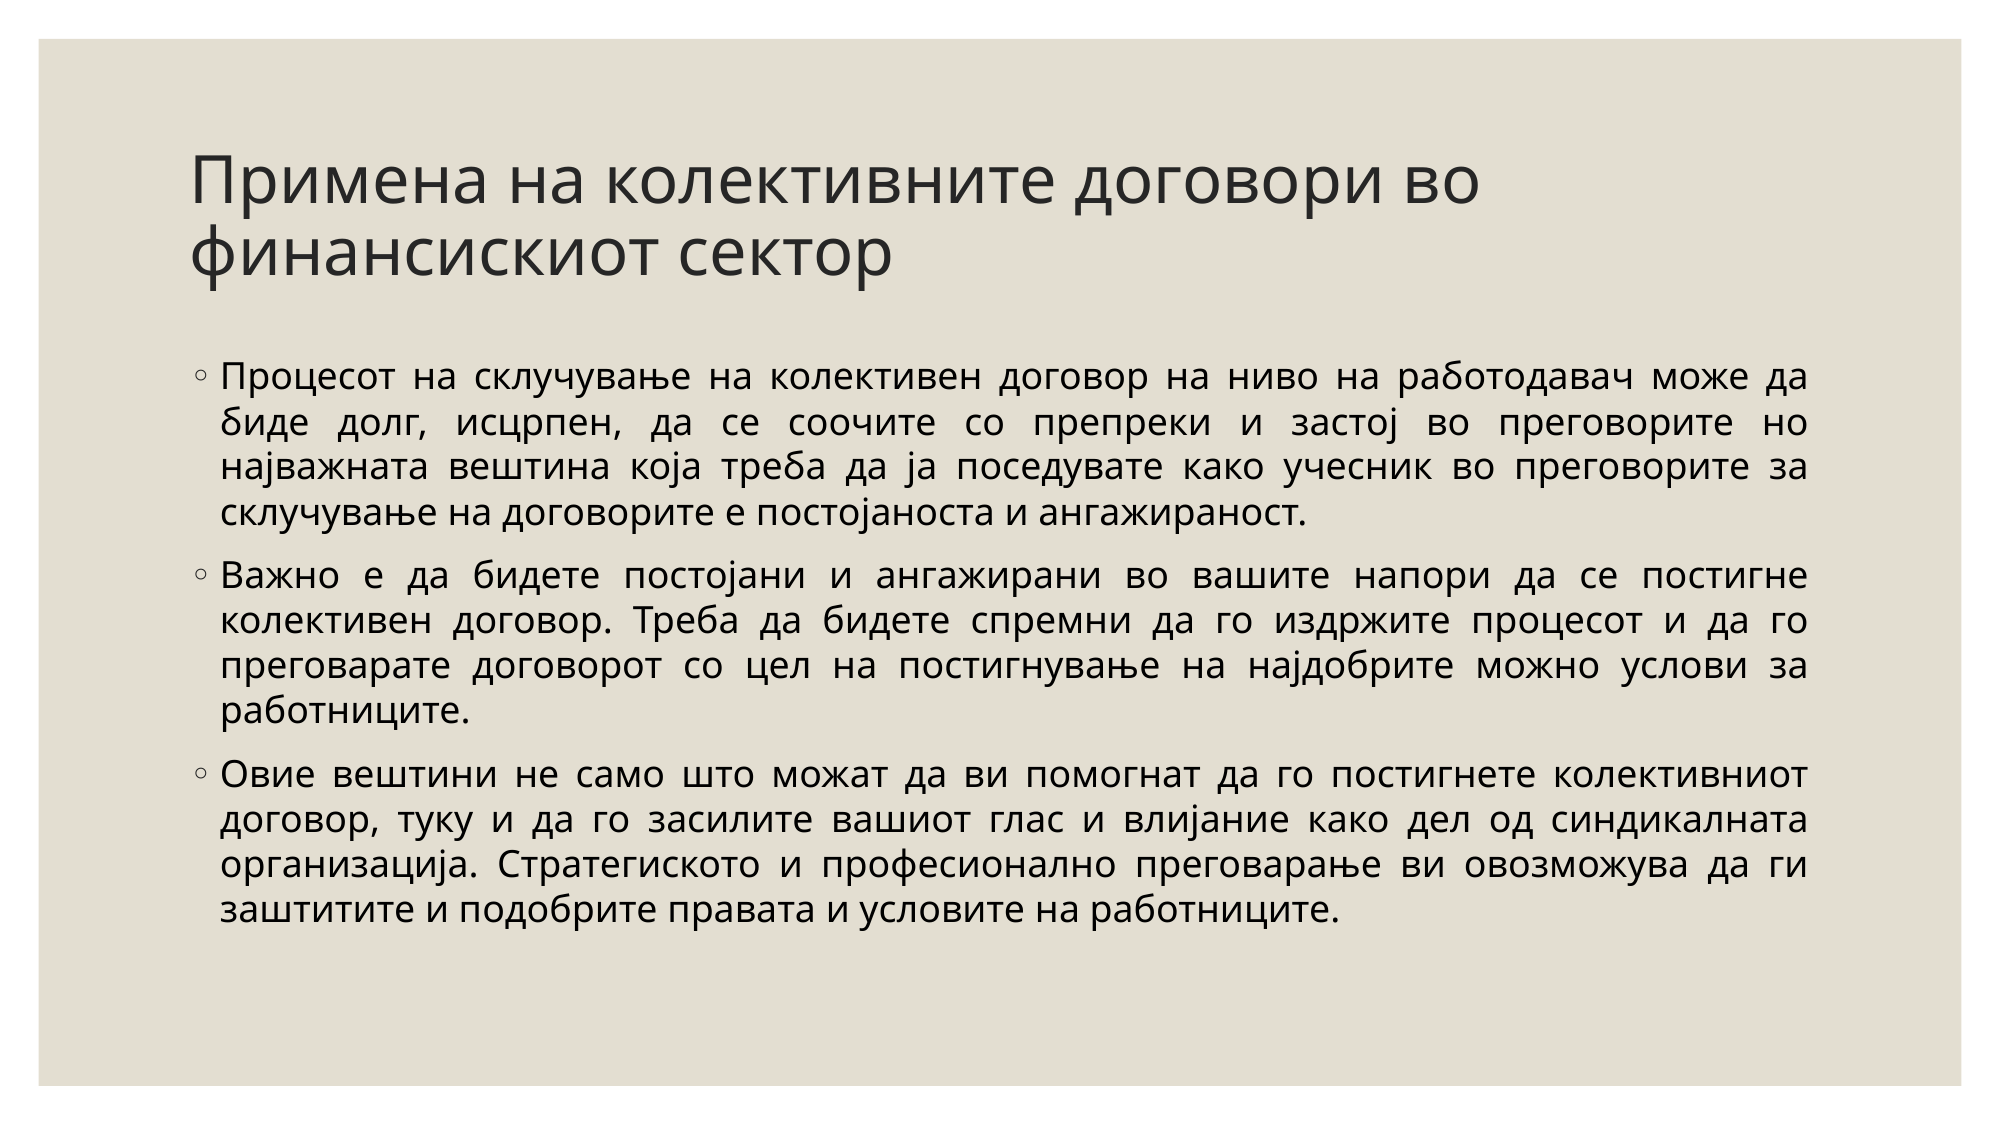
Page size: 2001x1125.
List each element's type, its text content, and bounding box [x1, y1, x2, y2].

title Примена на колективните договори во финансискиот сектор [174, 105, 1825, 331]
list Процесот на склучување на колективен договор на ниво на работодавач може да биде долг, исцрпен, да се соочите со препреки и застој во преговорите но најважната вештина која треба да ја поседувате како учесник во преговорите за склучување на договорите е постојаноста и ангажираност. Важно е да бидете постојани и ангажирани во вашите напори да се постигне колективен договор. Треба да бидете спремни да го издржите процесот и да го преговарате договорот со цел на постигнување на најдобрите можно услови за работниците. Овие вештини не само што можат да ви помогнат да го постигнете колективниот договор, туку и да го засилите вашиот глас и влијание како дел од синдикалната организација. Стратегиското и професионално преговарање ви овозможува да ги заштитите и подобрите правата и условите на работниците. [174, 345, 1825, 990]
